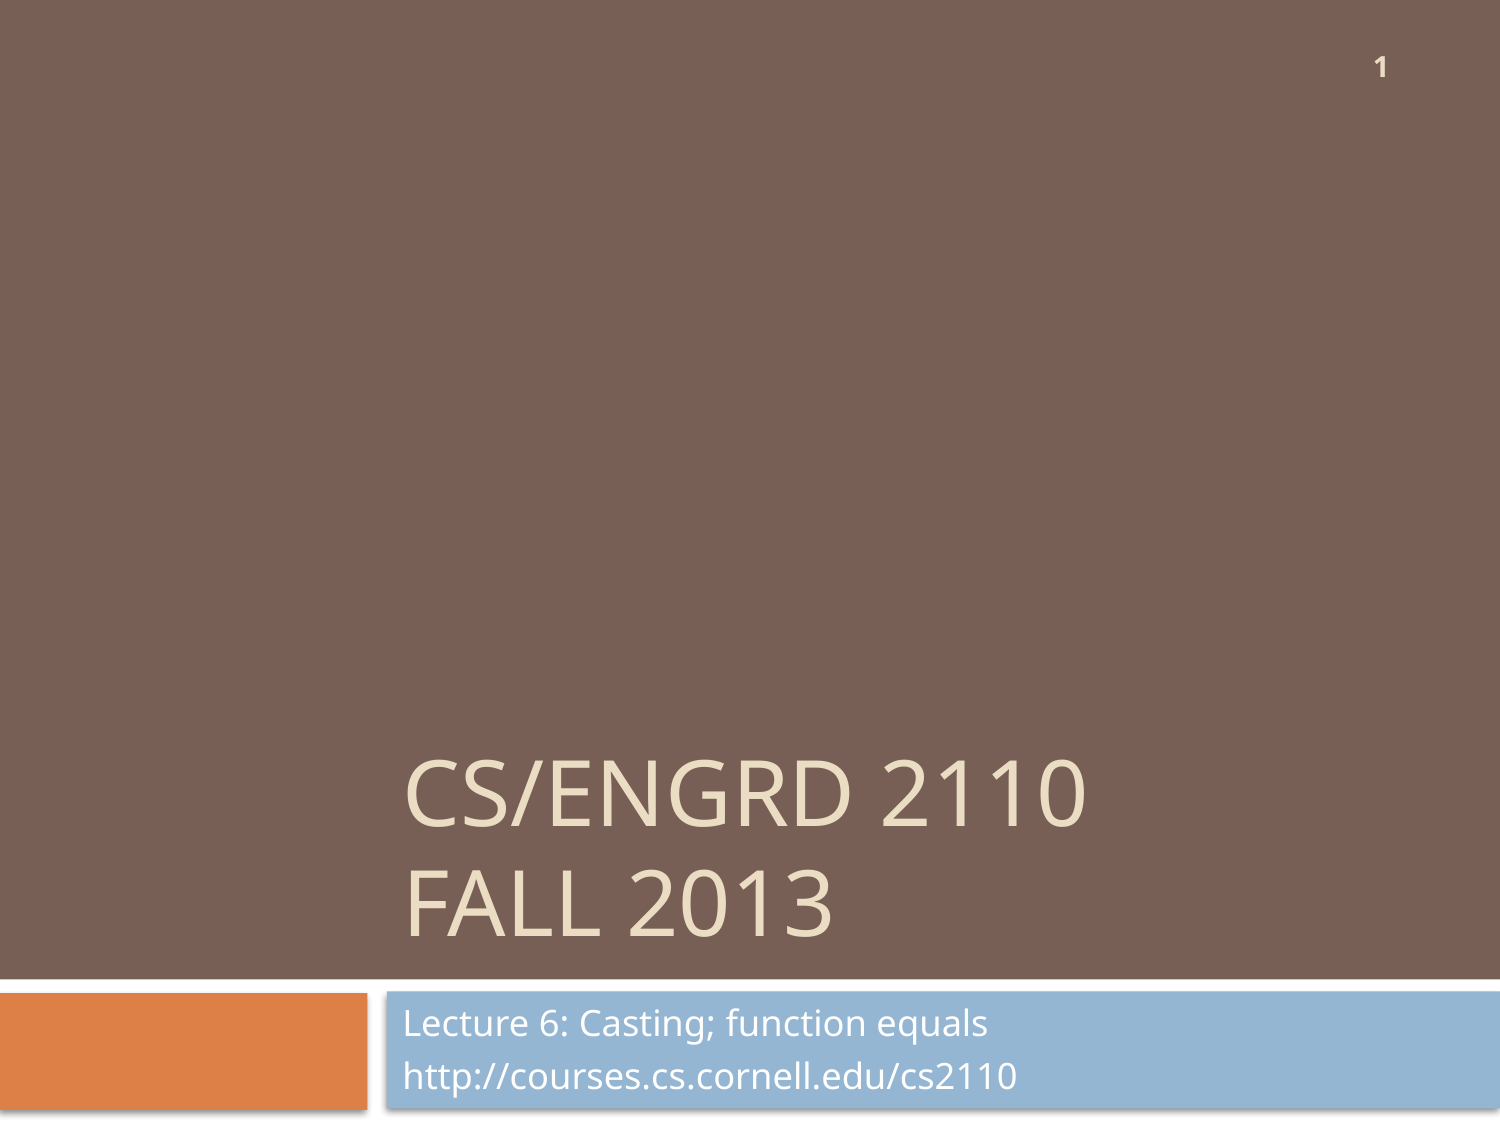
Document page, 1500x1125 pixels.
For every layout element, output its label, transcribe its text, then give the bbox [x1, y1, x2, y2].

slide_number 1 [1312, 37, 1450, 100]
subtitle Lecture 6: Casting; function equals http://courses.cs.cornell.edu/cs2110 [387, 992, 1488, 1105]
title CS/ENGRD 2110 Fall 2013 [387, 662, 1450, 963]
